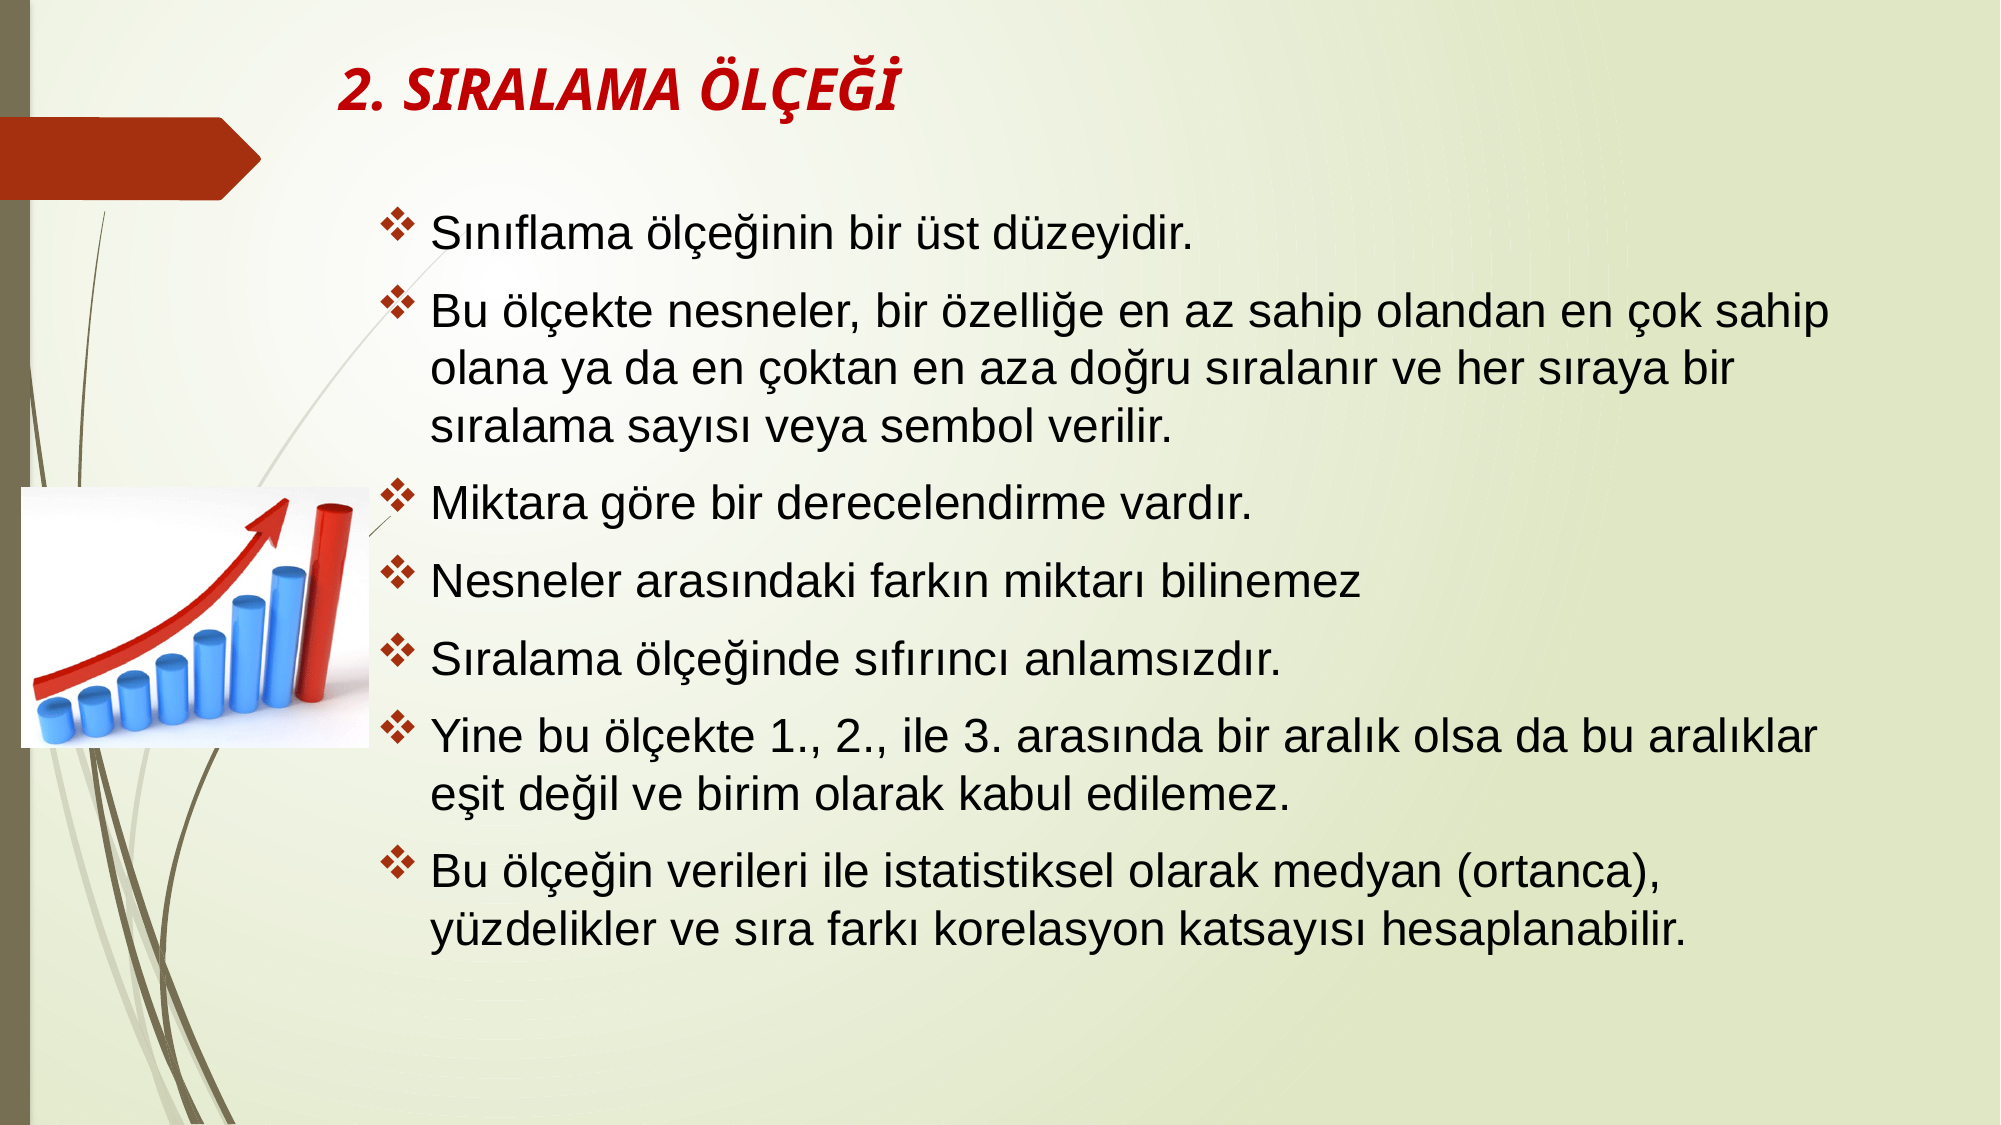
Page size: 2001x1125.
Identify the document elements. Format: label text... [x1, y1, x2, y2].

title 2. SIRALAMA ÖLÇEĞİ [324, 45, 1189, 233]
list Sınıflama ölçeğinin bir üst düzeyidir. Bu ölçekte nesneler, bir özelliğe en az sahip olandan en çok sahip olana ya da en çoktan en aza doğru sıralanır ve her sıraya bir sıralama sayısı veya sembol verilir. Miktara göre bir derecelendirme vardır. Nesneler arasındaki farkın miktarı bilinemez Sıralama ölçeğinde sıfırıncı anlamsızdır. Yine bu ölçekte 1., 2., ile 3. arasında bir aralık olsa da bu aralıklar eşit değil ve birim olarak kabul edilemez. Bu ölçeğin verileri ile istatistiksel olarak medyan (ortanca), yüzdelikler ve sıra farkı korelasyon katsayısı hesaplanabilir. [361, 194, 1888, 970]
picture [21, 486, 369, 748]
